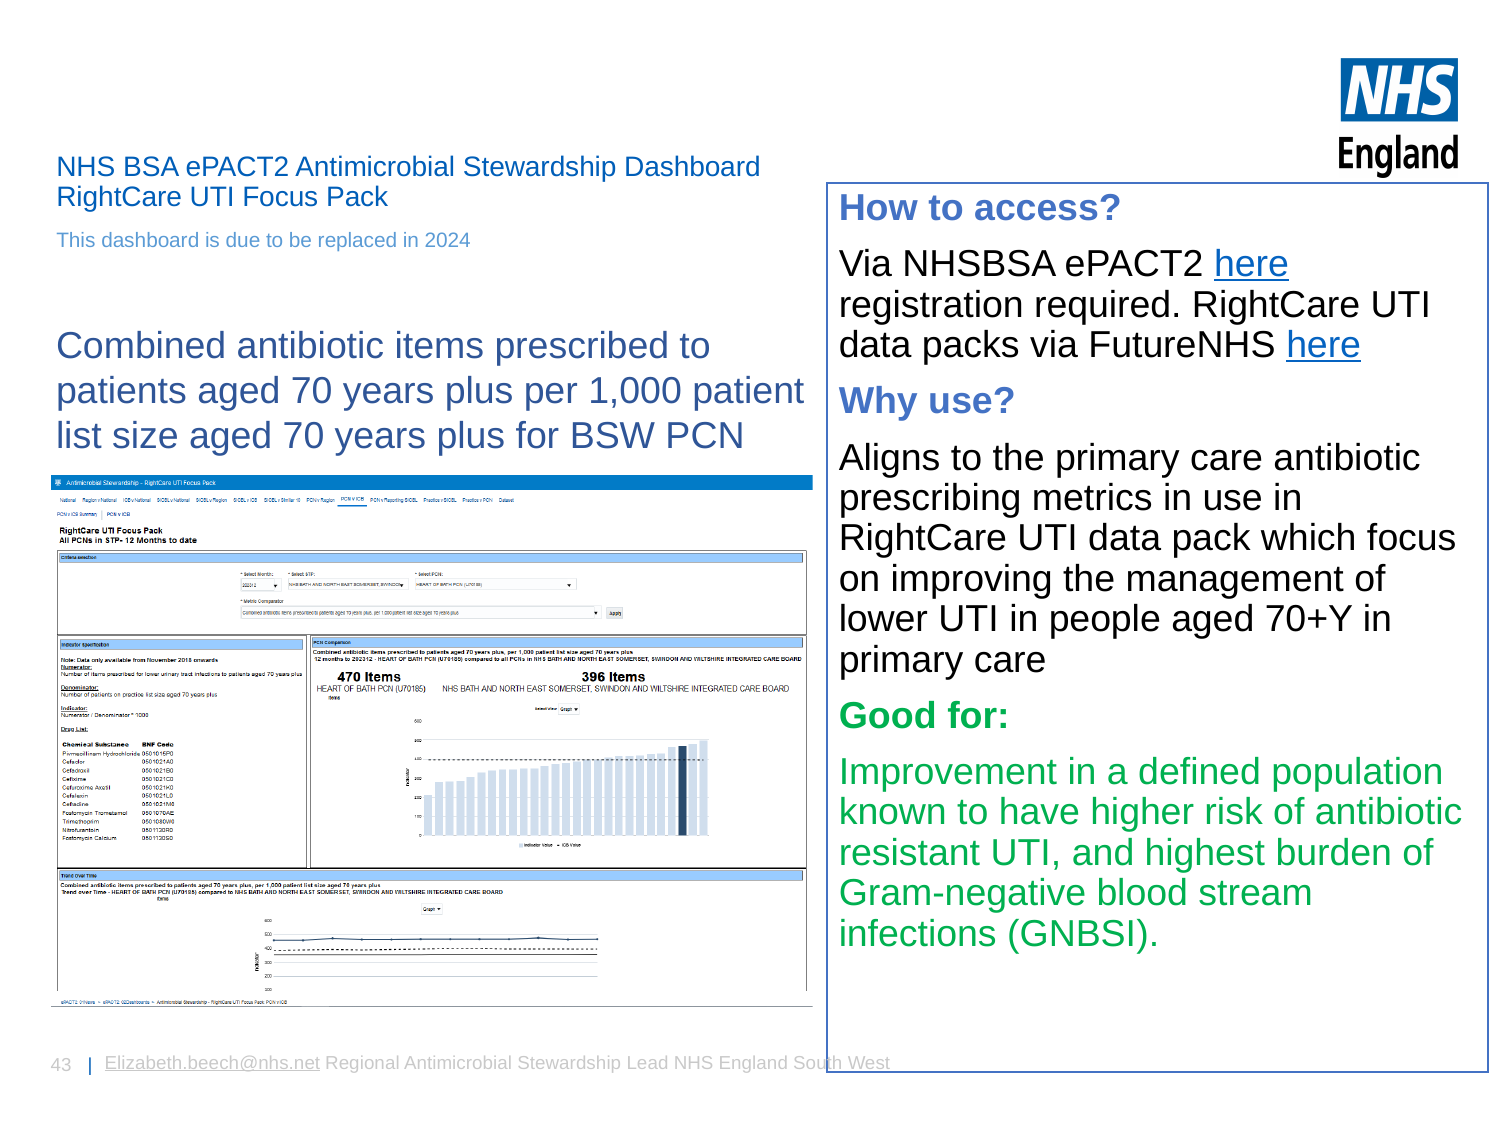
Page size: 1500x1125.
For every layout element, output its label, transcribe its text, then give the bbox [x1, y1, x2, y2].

title NHS BSA ePACT2 Antimicrobial Stewardship Dashboard RightCare UTI Focus Pack This dashboard is due to be replaced in 2024 [41, 143, 1276, 303]
text_box Combined antibiotic items prescribed to patients aged 70 years plus per 1,000 patient list size aged 70 years plus for BSW PCN [41, 313, 828, 463]
list How to access? Via NHSBSA ePACT2 here registration required. RightCare UTI data packs via FutureNHS here Why use? Aligns to the primary care antibiotic prescribing metrics in use in RightCare UTI data pack which focus on improving the management of lower UTI in people aged 70+Y in primary care Good for: Improvement in a defined population known to have higher risk of antibiotic resistant UTI, and highest burden of Gram-negative blood stream infections (GNBSI). [826, 182, 1489, 1073]
footer Elizabeth.beech@nhs.net Regional Antimicrobial Stewardship Lead NHS England South West [89, 1046, 914, 1099]
picture [50, 475, 813, 1007]
picture [1339, 58, 1458, 178]
